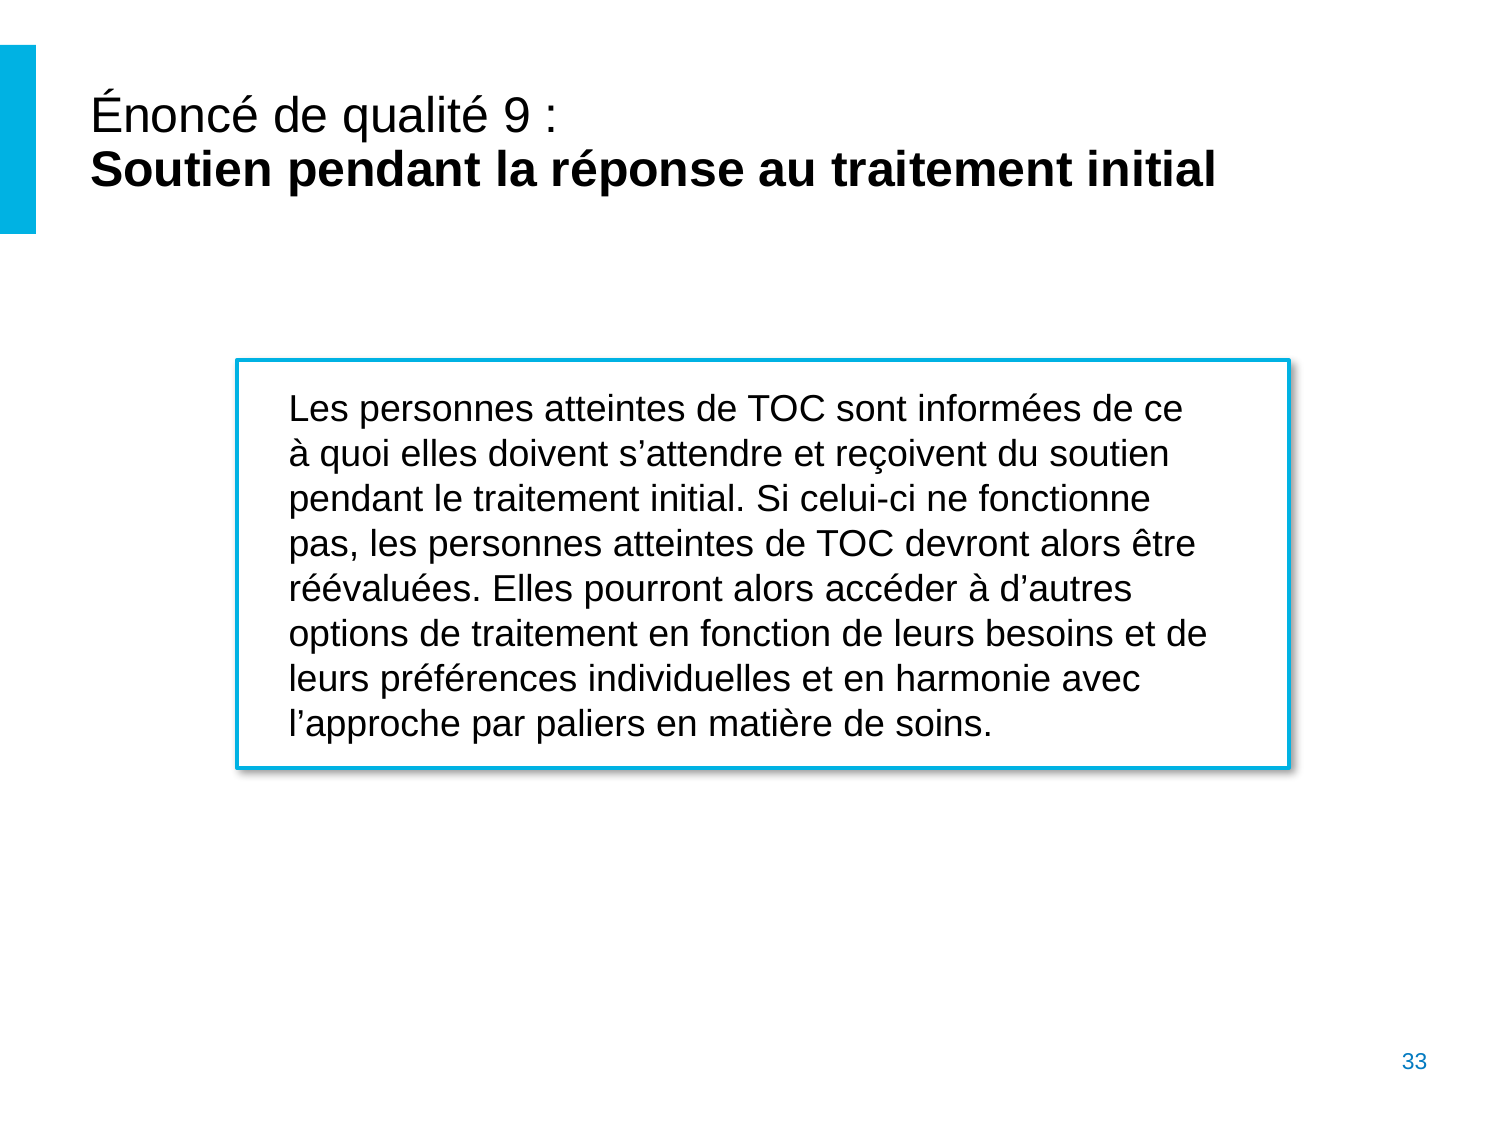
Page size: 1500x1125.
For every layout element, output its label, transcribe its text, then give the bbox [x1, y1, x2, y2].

text_box [236, 360, 1289, 768]
title Énoncé de qualité 9 : Soutien pendant la réponse au traitement initial [75, 81, 1428, 274]
text_box Les personnes atteintes de TOC sont informées de ce à quoi elles doivent s’attendre et reçoivent du soutien pendant le traitement initial. Si celui-ci ne fonctionne pas, les personnes atteintes de TOC devront alors être réévaluées. Elles pourront alors accéder à d’autres options de traitement en fonction de leurs besoins et de leurs préférences individuelles et en harmonie avec l’approche par paliers en matière de soins. [273, 377, 1227, 752]
